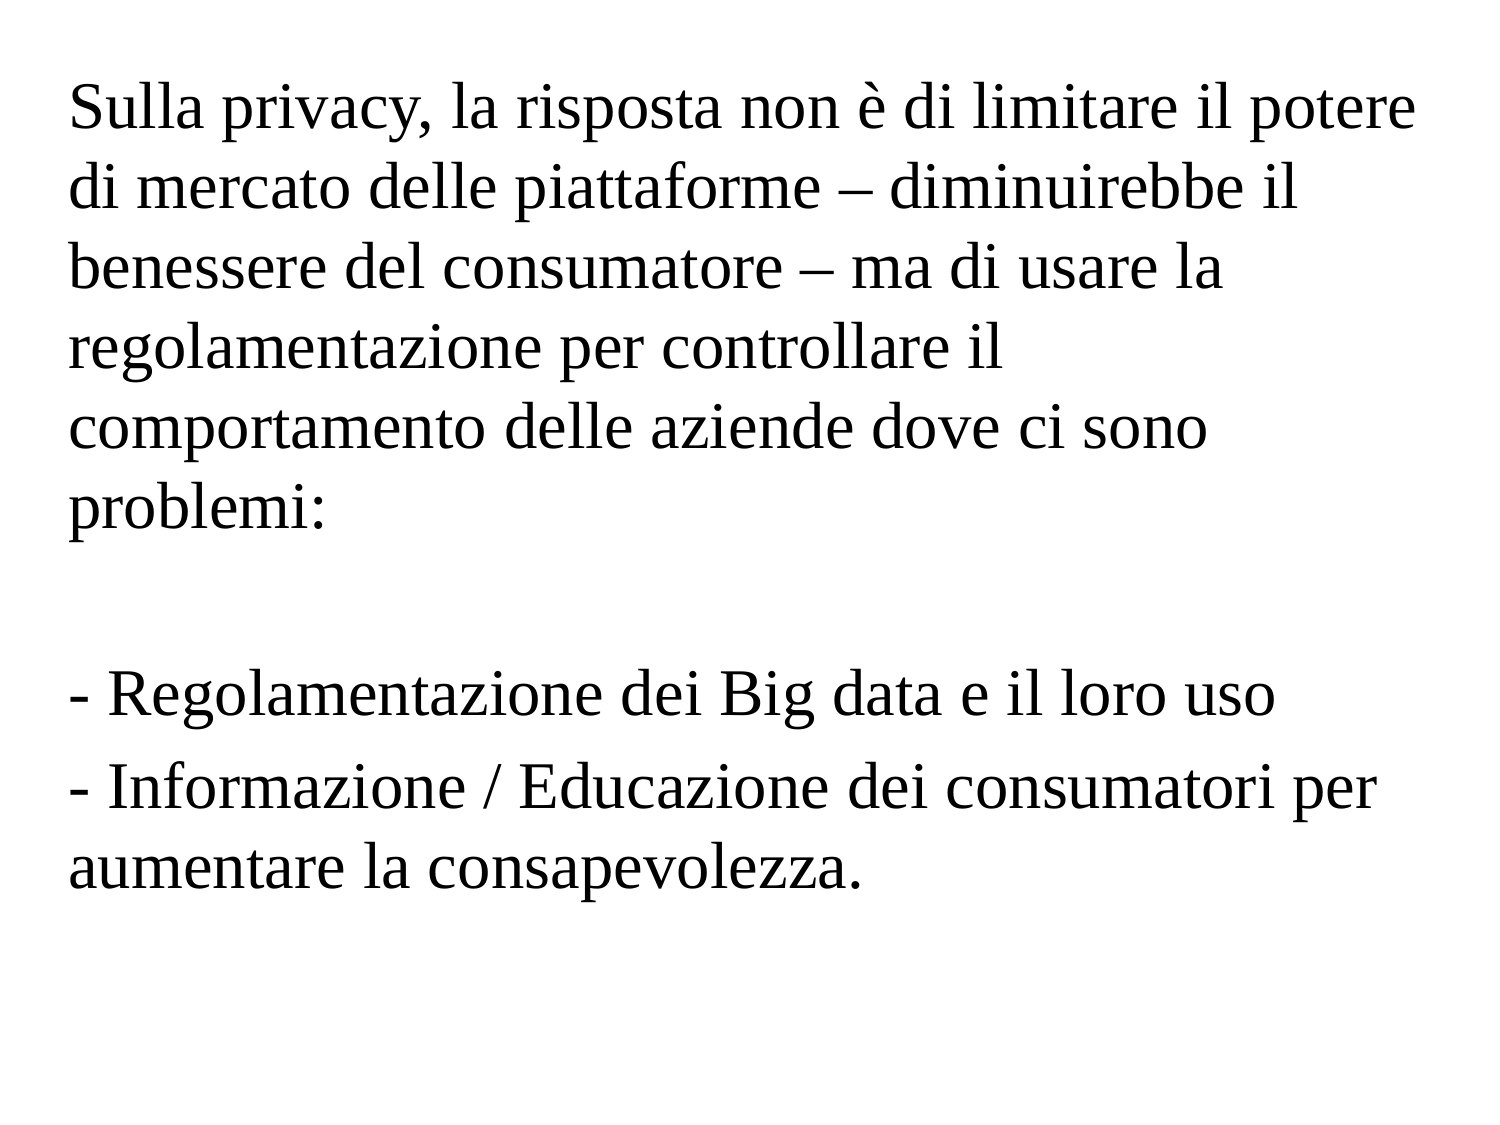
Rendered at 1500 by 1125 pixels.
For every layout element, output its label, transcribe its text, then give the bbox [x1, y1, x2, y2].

list Sulla privacy, la risposta non è di limitare il potere di mercato delle piattaforme – diminuirebbe il benessere del consumatore – ma di usare la regolamentazione per controllare il comportamento delle aziende dove ci sono problemi: - Regolamentazione dei Big data e il loro uso - Informazione / Educazione dei consumatori per aumentare la consapevolezza. [52, 54, 1449, 1092]
